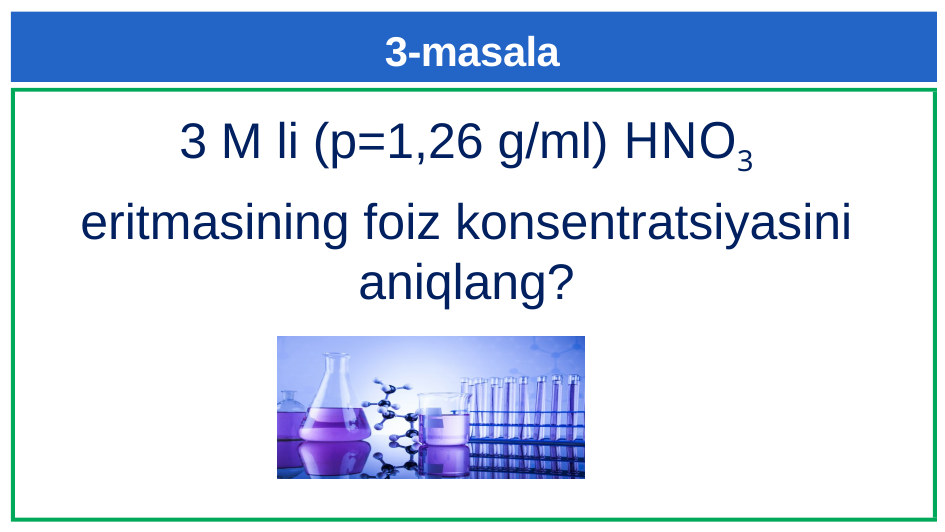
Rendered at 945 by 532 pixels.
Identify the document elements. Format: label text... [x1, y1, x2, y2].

picture [277, 336, 586, 479]
text_box 3 M li (p=1,26 g/ml) HNO3 eritmasining foiz konsentratsiyasini aniqlang? [15, 101, 918, 318]
title 3-masala [15, 21, 930, 85]
